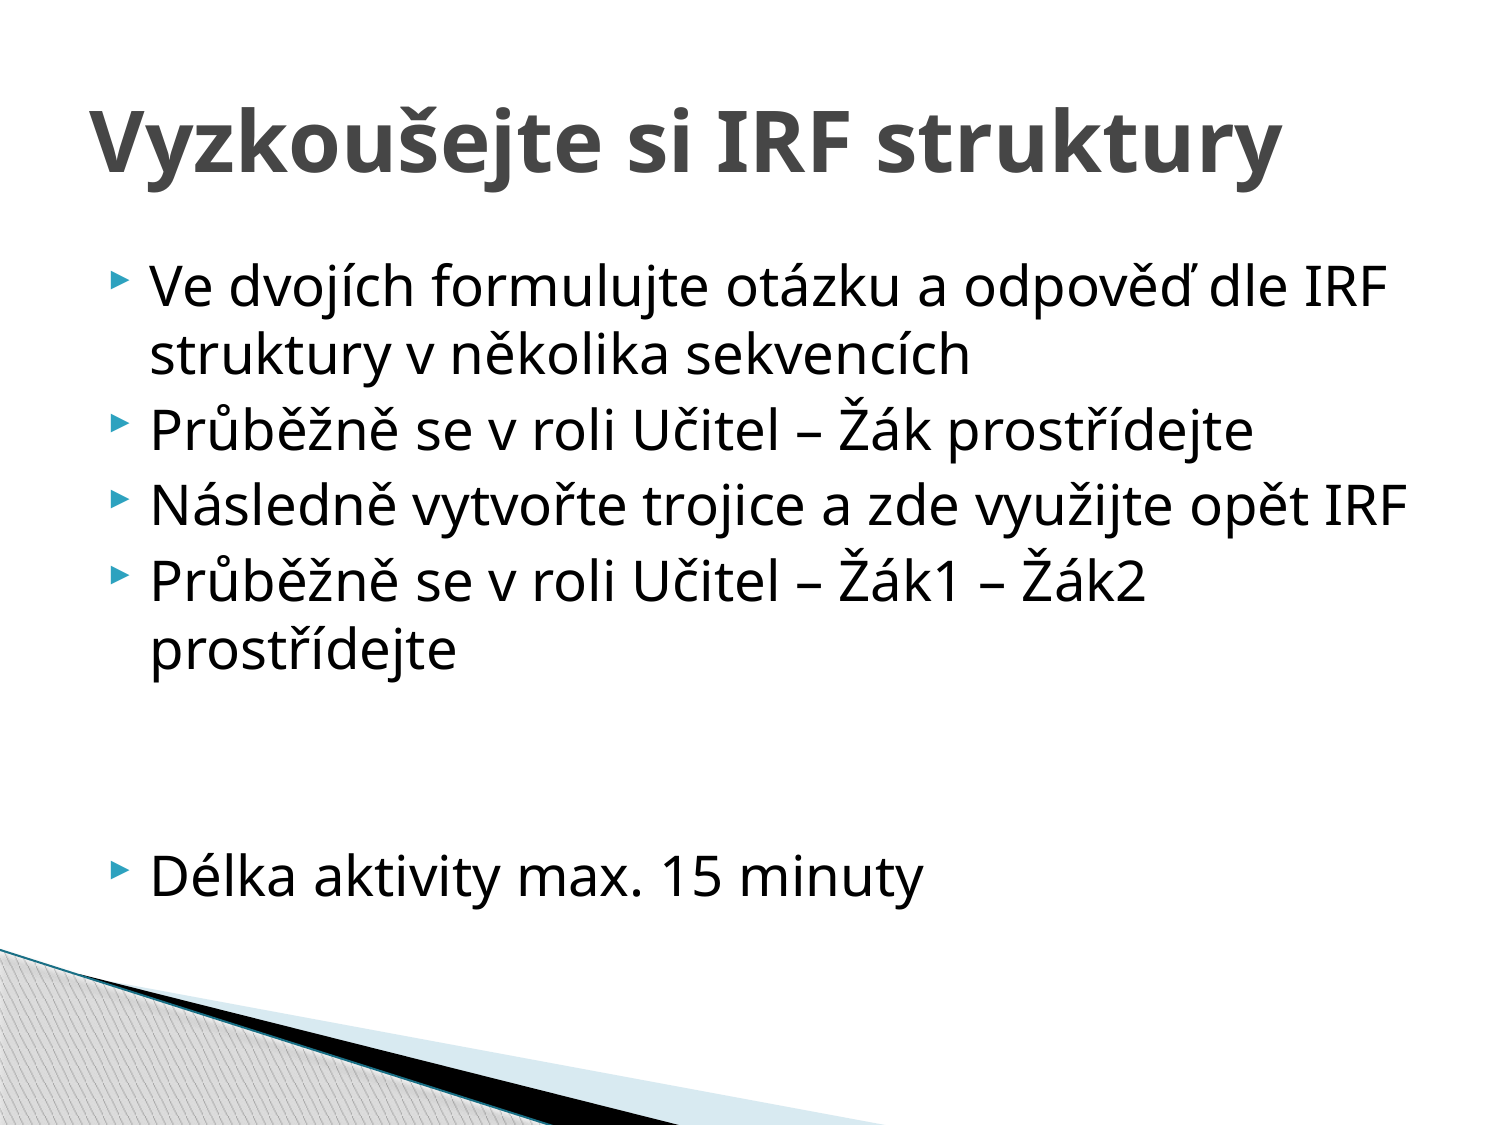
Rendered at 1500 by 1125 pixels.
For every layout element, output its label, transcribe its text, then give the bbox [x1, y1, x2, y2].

list Ve dvojích formulujte otázku a odpověď dle IRF struktury v několika sekvencích Průběžně se v roli Učitel – Žák prostřídejte Následně vytvořte trojice a zde využijte opět IRF Průběžně se v roli Učitel – Žák1 – Žák2 prostřídejte Délka aktivity max. 15 minuty [75, 243, 1425, 986]
title Vyzkoušejte si IRF struktury [75, 45, 1425, 233]
